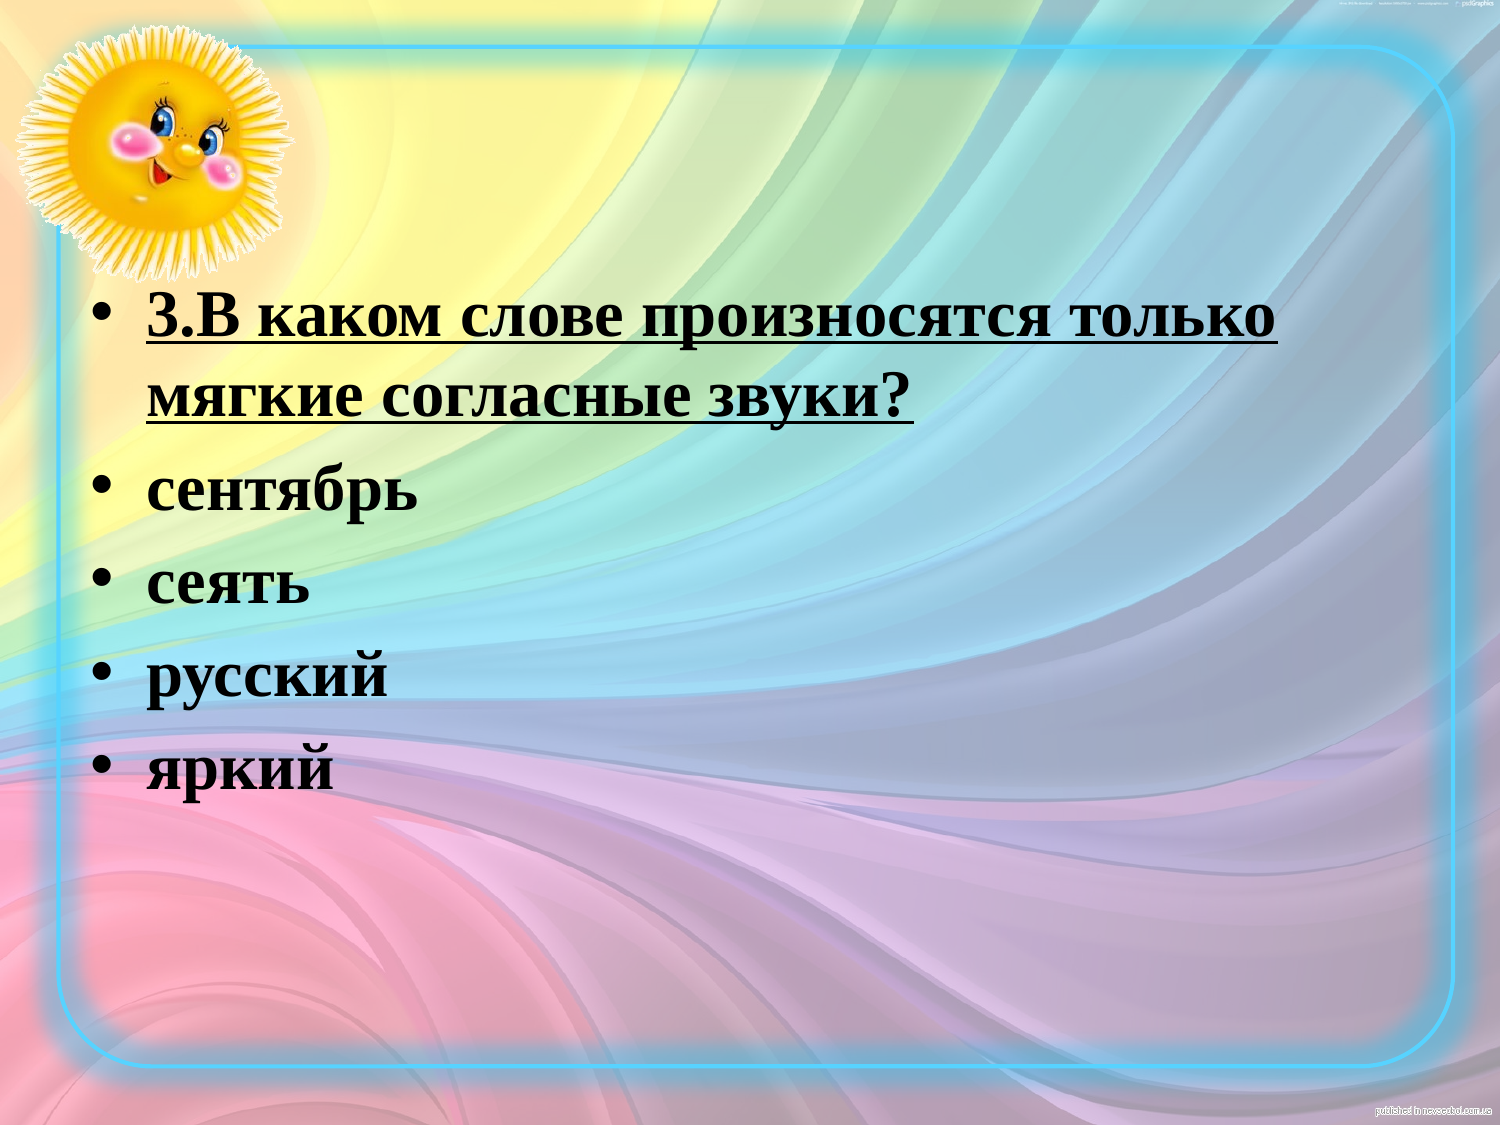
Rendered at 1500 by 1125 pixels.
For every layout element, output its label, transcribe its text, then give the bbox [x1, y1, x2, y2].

list 3.В каком слове произносятся только мягкие согласные звуки? сентябрь сеять русский яркий [75, 262, 1425, 1005]
picture [11, 11, 340, 340]
